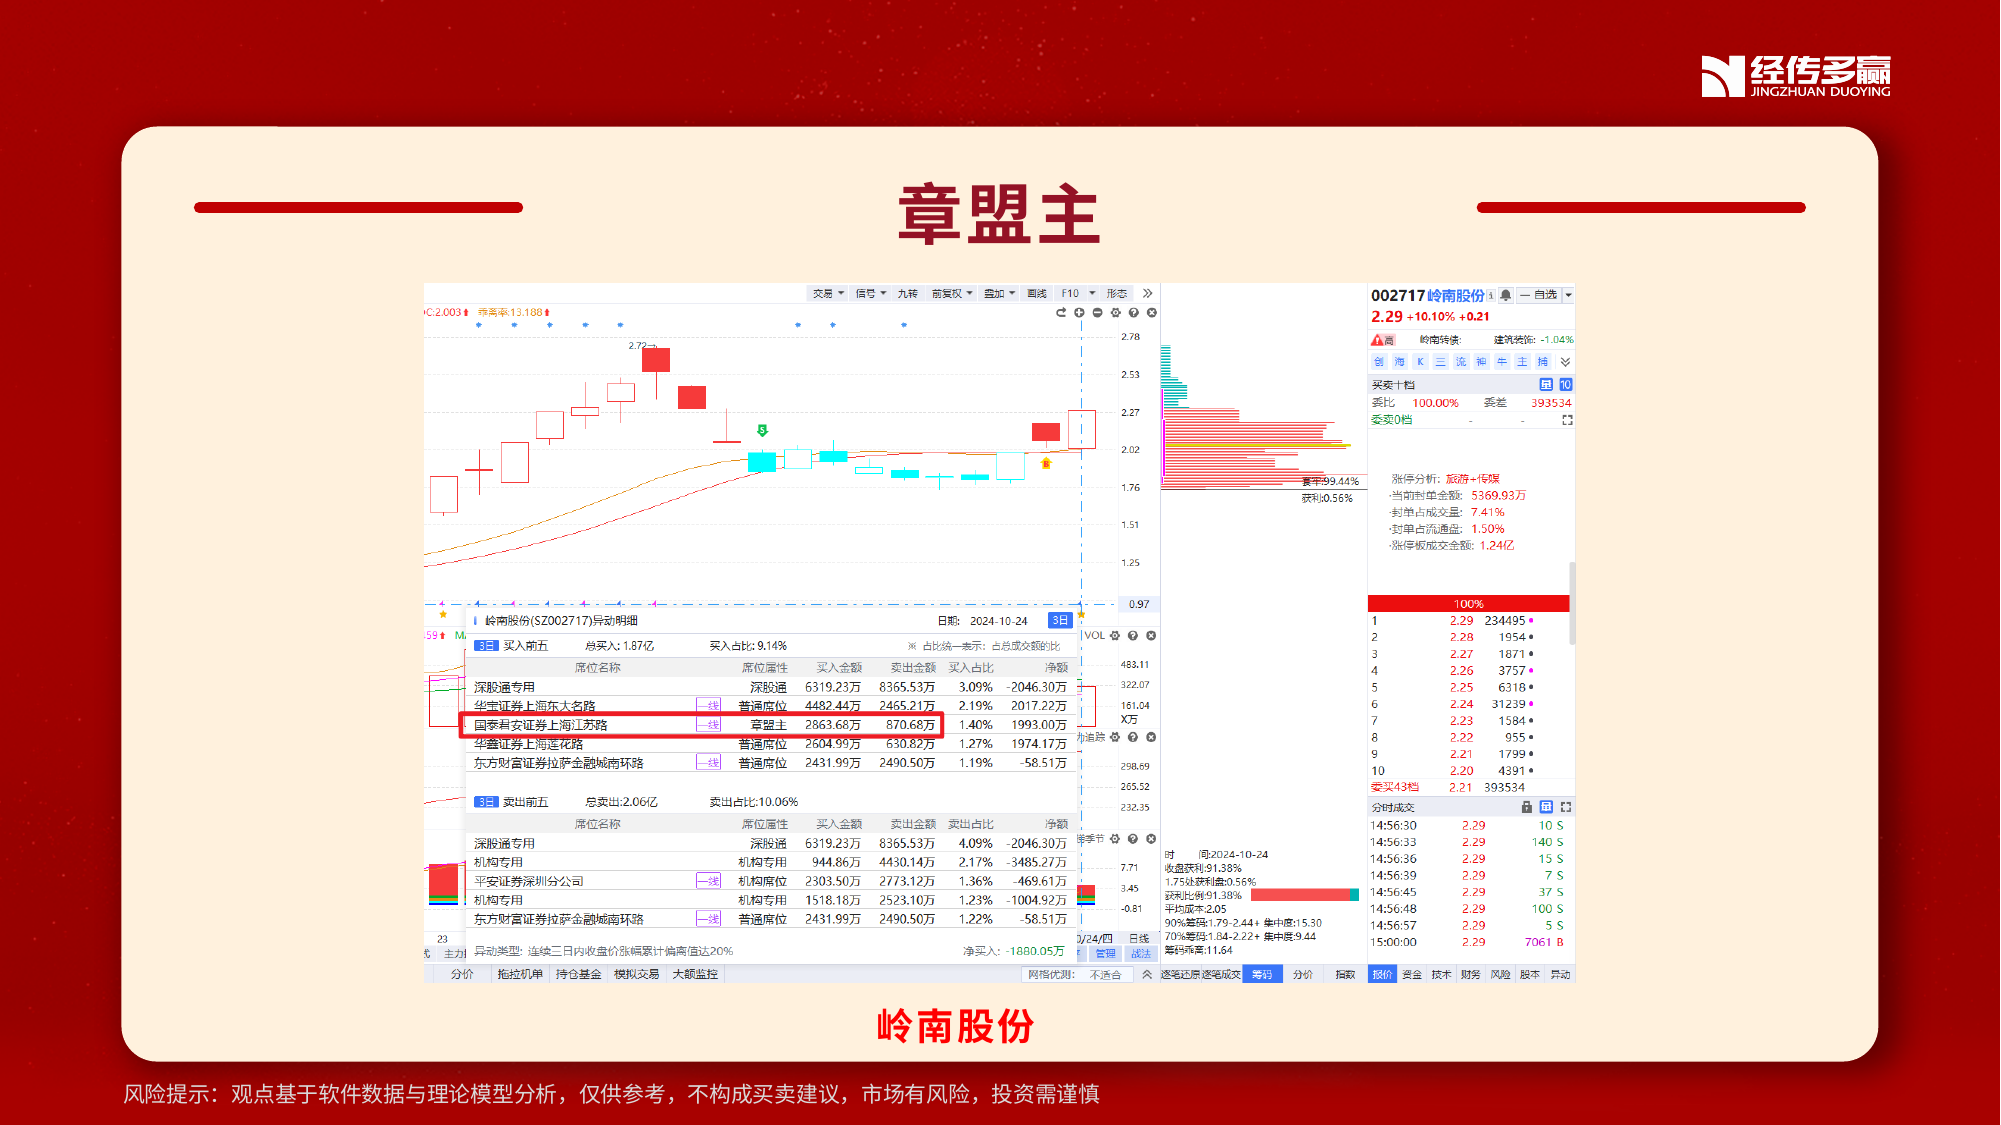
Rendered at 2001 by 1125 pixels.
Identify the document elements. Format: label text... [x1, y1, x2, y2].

list 章盟主 [540, 150, 1460, 259]
picture [0, 0, 2000, 1125]
text_box 岭南股份 [601, 983, 1290, 1072]
